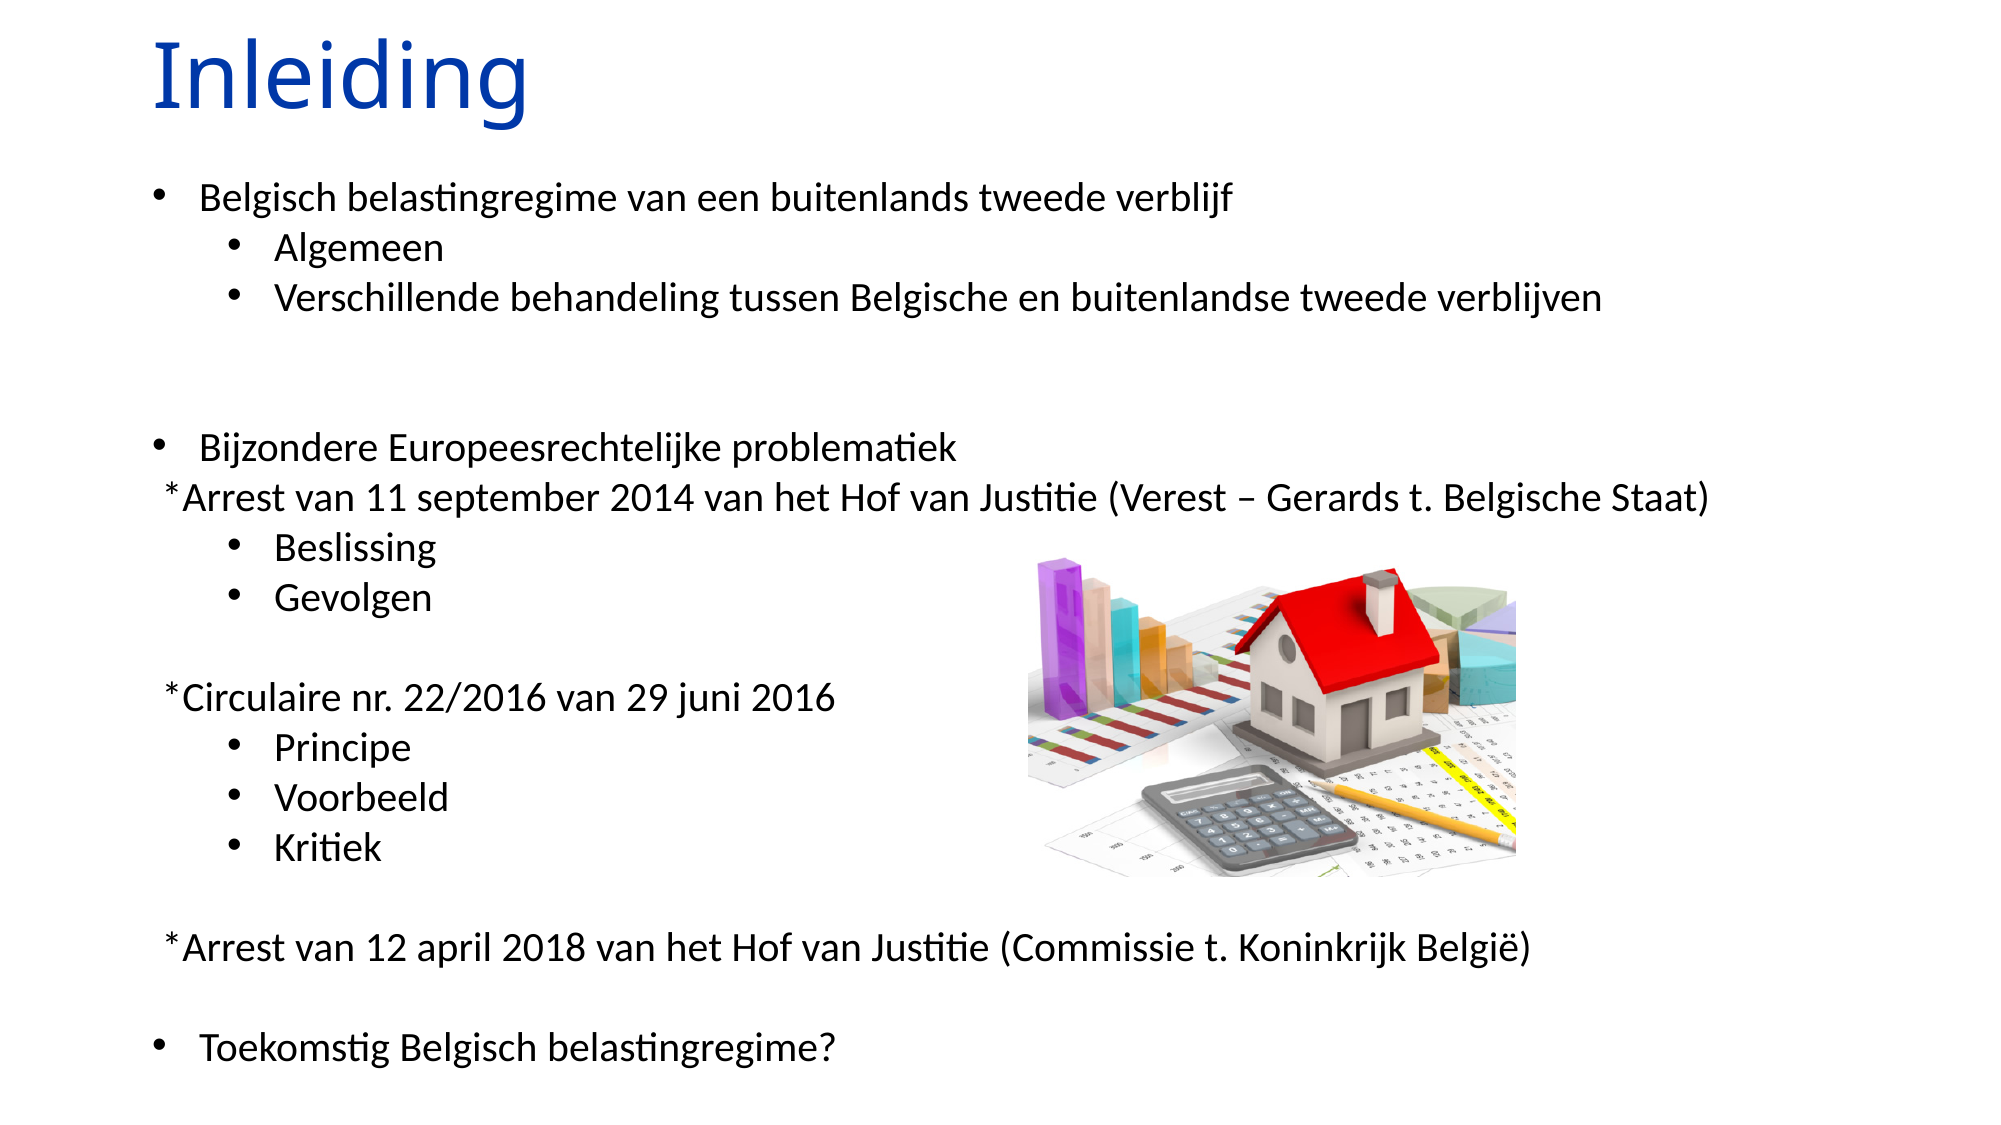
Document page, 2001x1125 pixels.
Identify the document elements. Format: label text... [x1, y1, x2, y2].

picture [1028, 552, 1516, 877]
text_box Belgisch belastingregime van een buitenlands tweede verblijf Algemeen Verschillende behandeling tussen Belgische en buitenlandse tweede verblijven Bijzondere Europeesrechtelijke problematiek *Arrest van 11 september 2014 van het Hof van Justitie (Verest – Gerards t. Belgische Staat) Beslissing Gevolgen *Circulaire nr. 22/2016 van 29 juni 2016 Principe Voorbeeld Kritiek *Arrest van 12 april 2018 van het Hof van Justitie (Commissie t. Koninkrijk België) Toekomstig Belgisch belastingregime? [137, 161, 1863, 1125]
title Inleiding [137, 0, 1863, 158]
